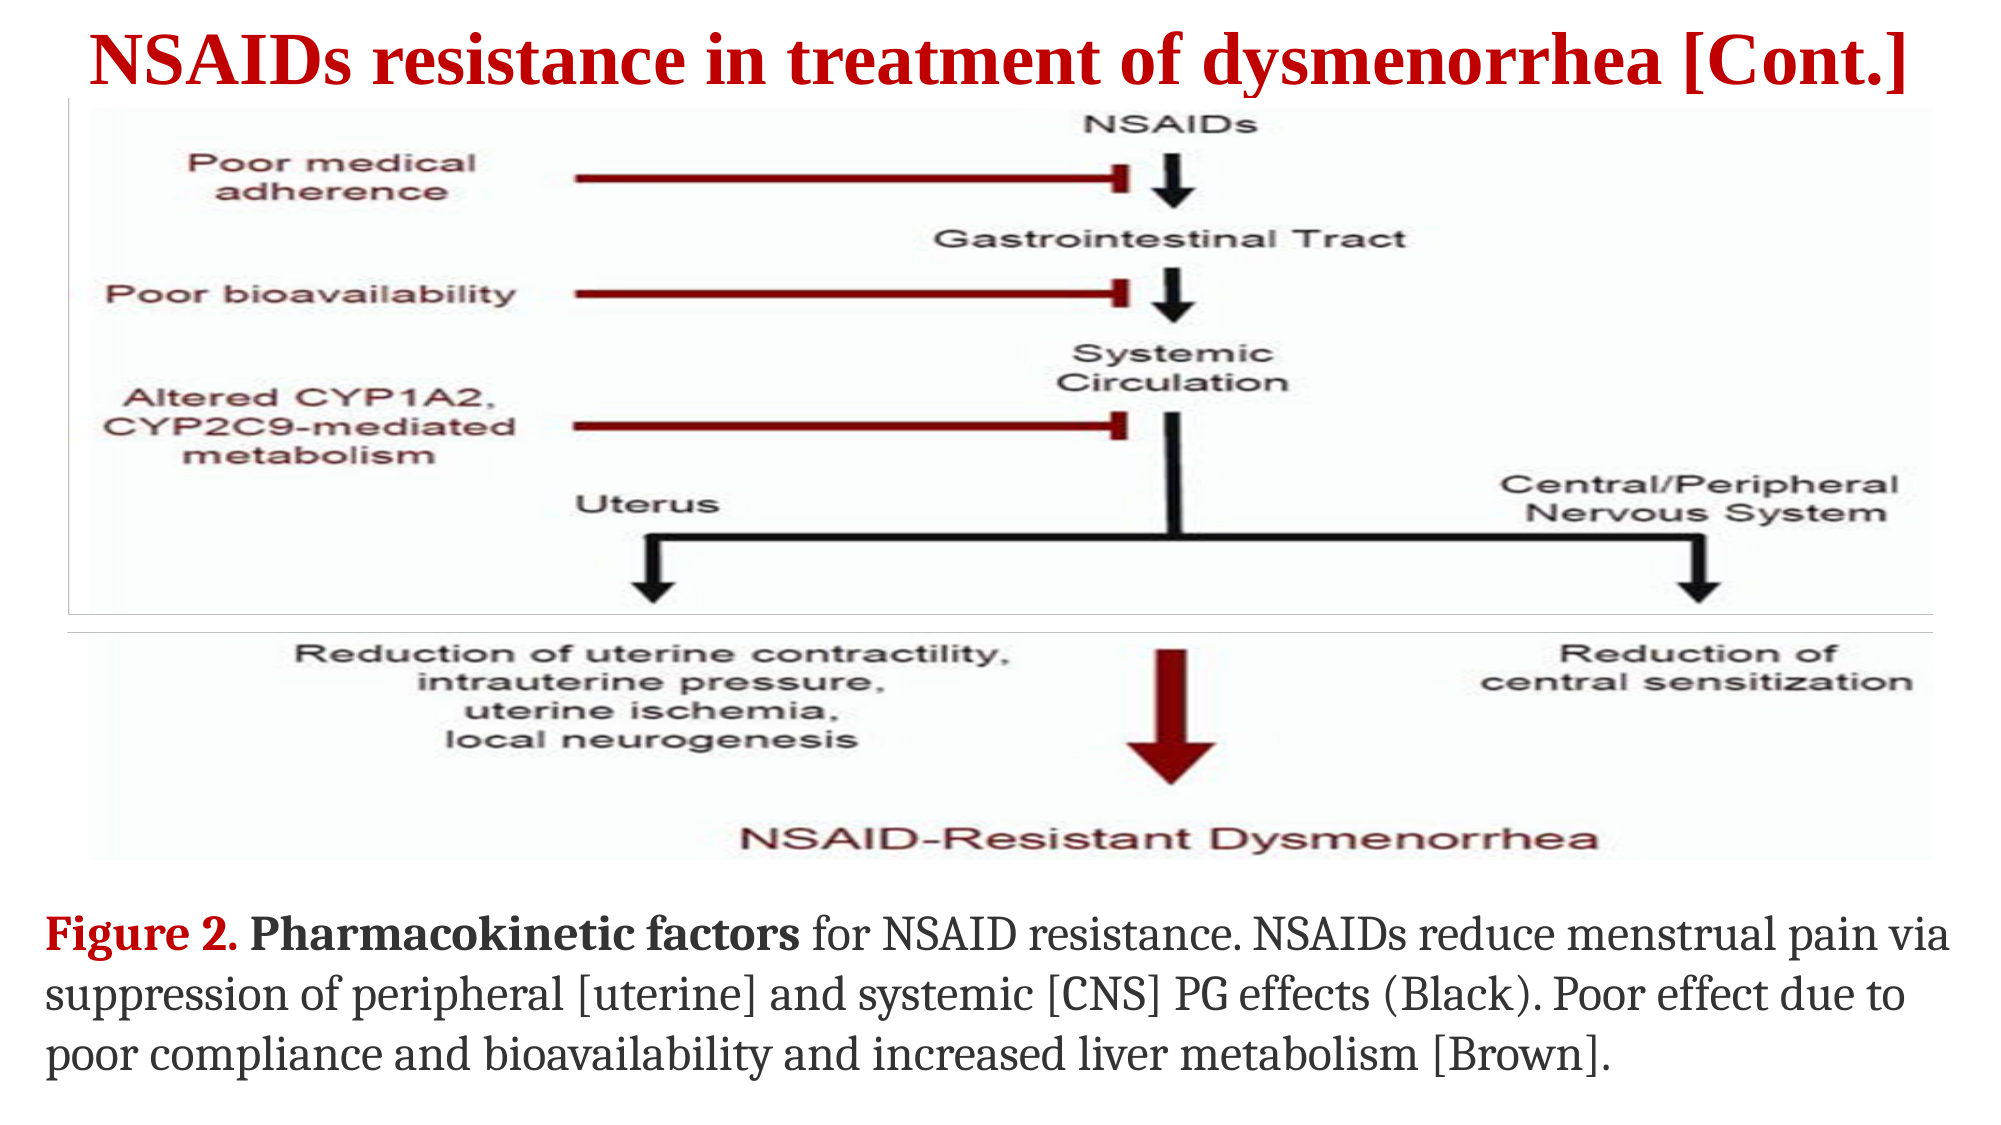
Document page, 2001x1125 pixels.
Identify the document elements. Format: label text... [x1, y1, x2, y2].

title NSAIDs resistance in treatment of dysmenorrhea [Cont.] [43, 23, 1957, 99]
text_box Figure 2. Pharmacokinetic factors for NSAID resistance. NSAIDs reduce menstrual pain via suppression of peripheral [uterine] and systemic [CNS] PG effects (Black). Poor effect due to poor compliance and bioavailability and increased liver metabolism [Brown]. [30, 893, 1974, 1088]
picture [67, 98, 1934, 860]
